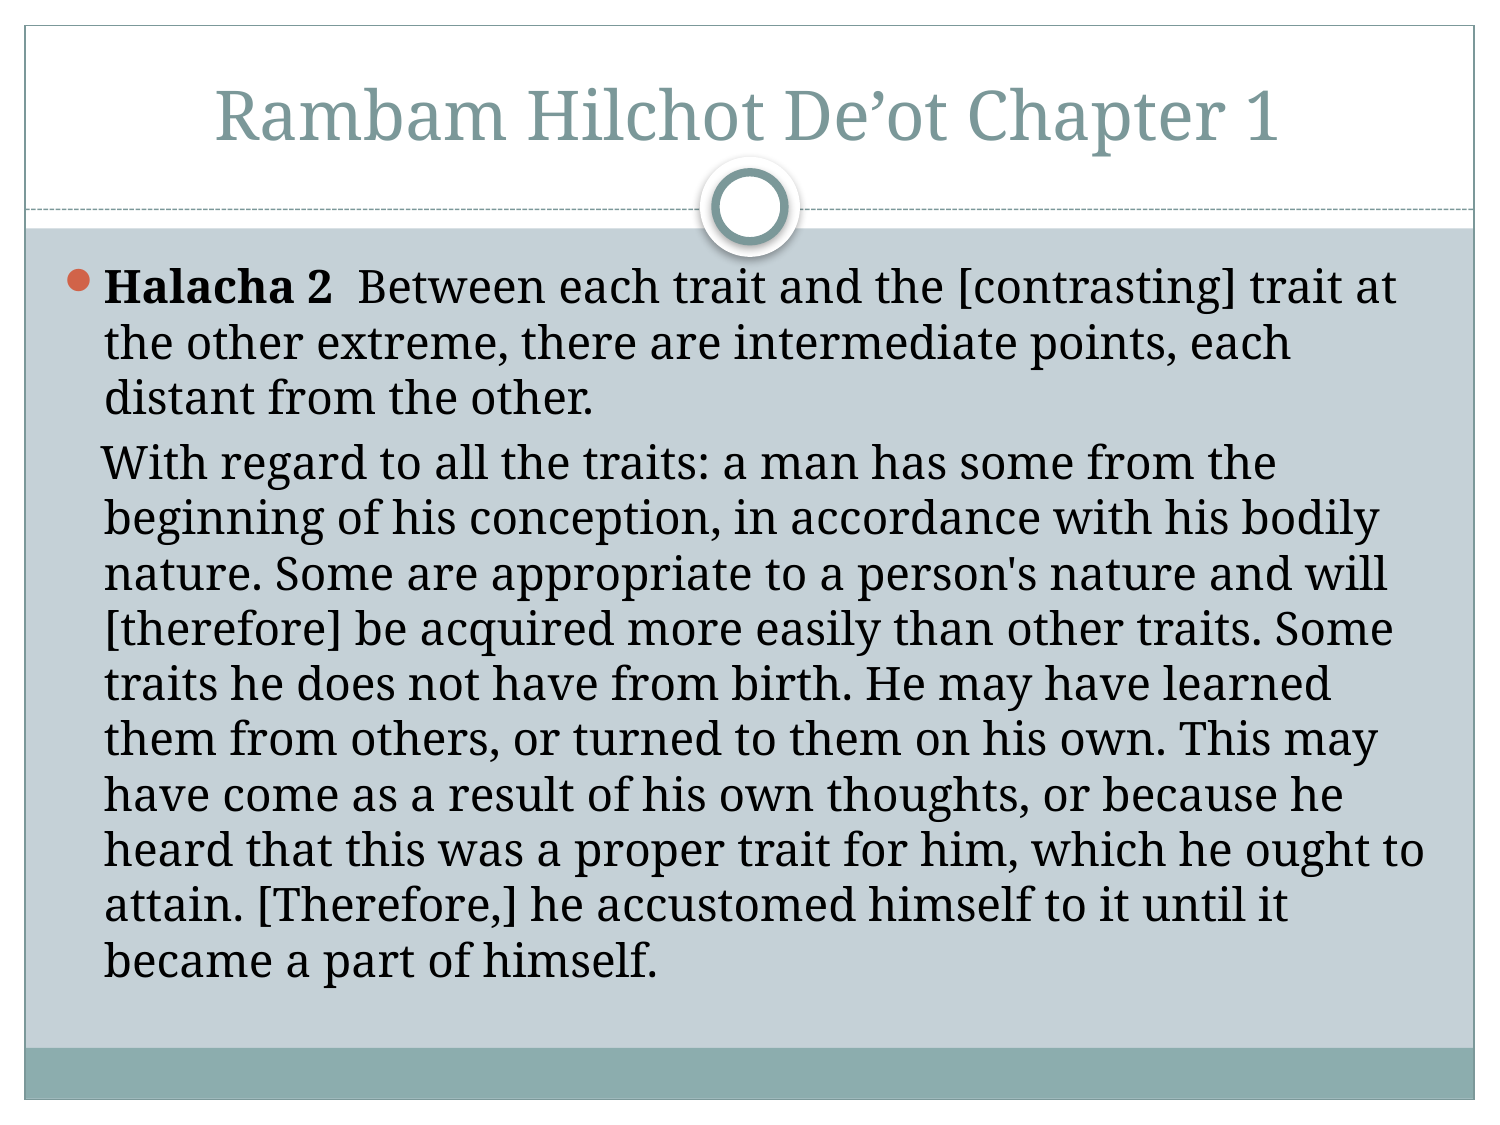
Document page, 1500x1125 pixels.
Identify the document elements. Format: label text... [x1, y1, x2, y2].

title Rambam Hilchot De’ot Chapter 1 [49, 37, 1450, 162]
list Halacha 2 Between each trait and the [contrasting] trait at the other extreme, there are intermediate points, each distant from the other. With regard to all the traits: a man has some from the beginning of his conception, in accordance with his bodily nature. Some are appropriate to a person's nature and will [therefore] be acquired more easily than other traits. Some traits he does not have from birth. He may have learned them from others, or turned to them on his own. This may have come as a result of his own thoughts, or because he heard that this was a proper trait for him, which he ought to attain. [Therefore,] he accustomed himself to it until it became a part of himself. [49, 250, 1445, 1001]
